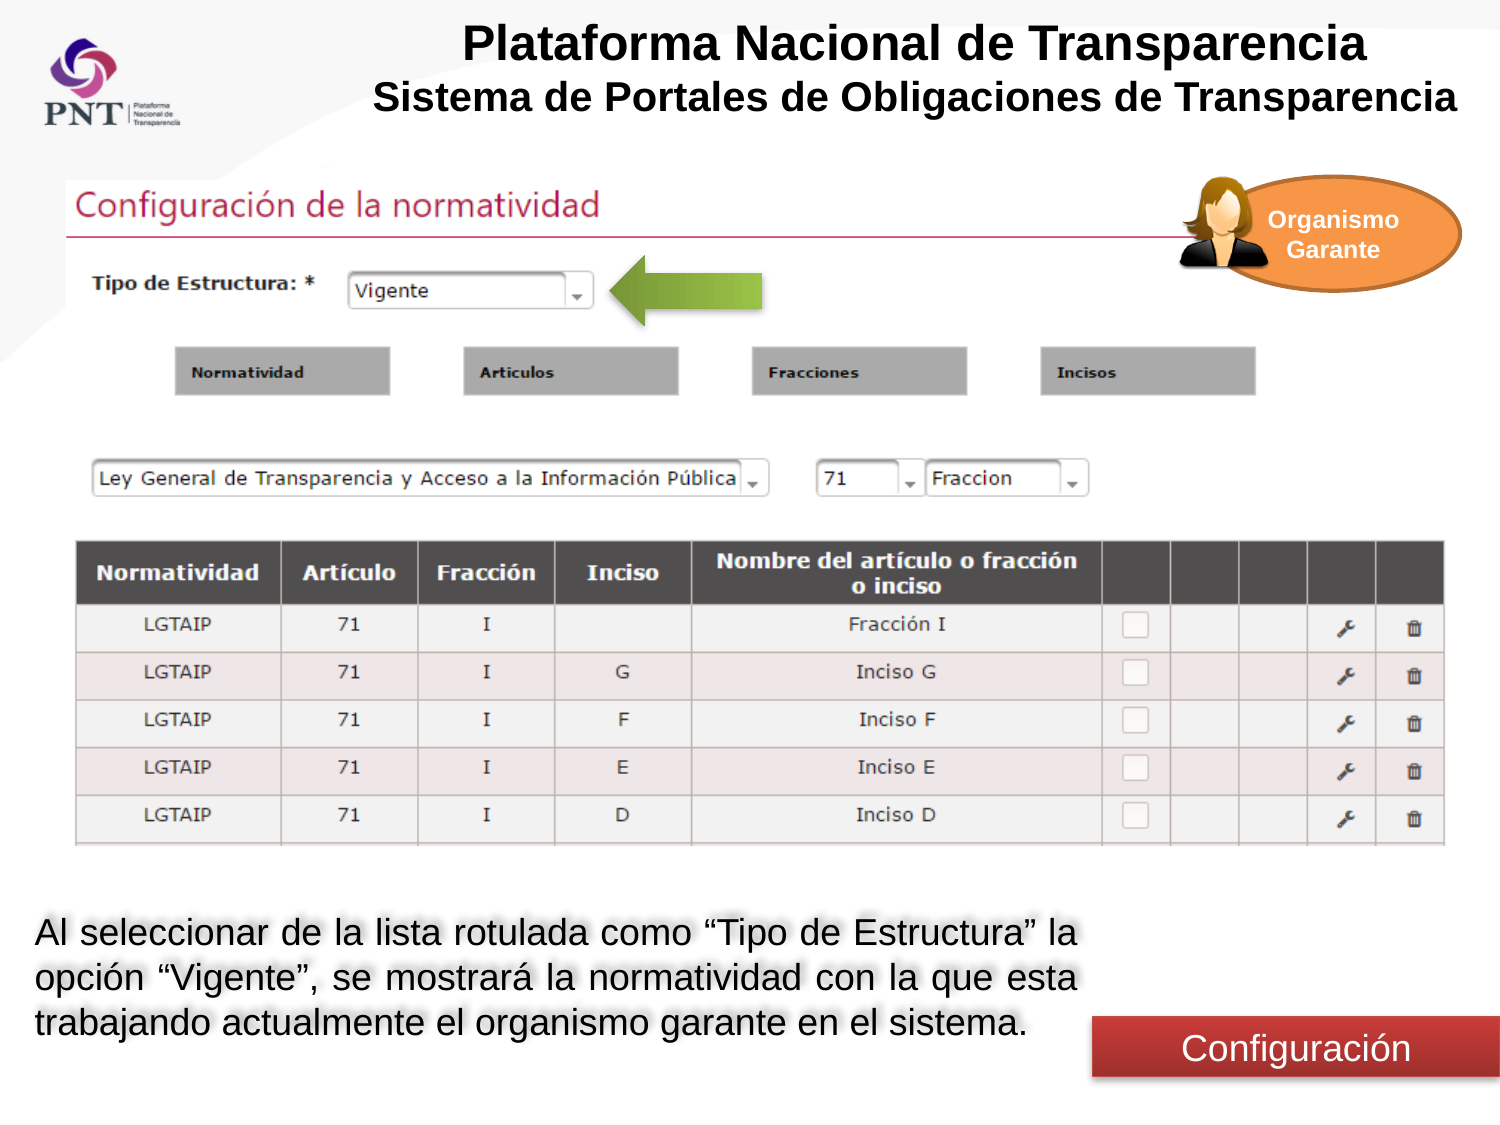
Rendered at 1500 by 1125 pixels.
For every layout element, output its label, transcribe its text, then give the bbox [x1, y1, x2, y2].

title Plataforma Nacional de Transparencia Sistema de Portales de Obligaciones de Transparencia [330, 1, 1500, 129]
picture [0, 0, 1500, 847]
text_box Al seleccionar de la lista rotulada como “Tipo de Estructura” la opción “Vigente”, se mostrará la normatividad con la que esta trabajando actualmente el organismo garante en el sistema. [19, 900, 1093, 1051]
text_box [1170, 162, 1461, 291]
text_box Configuración [1092, 1016, 1500, 1077]
